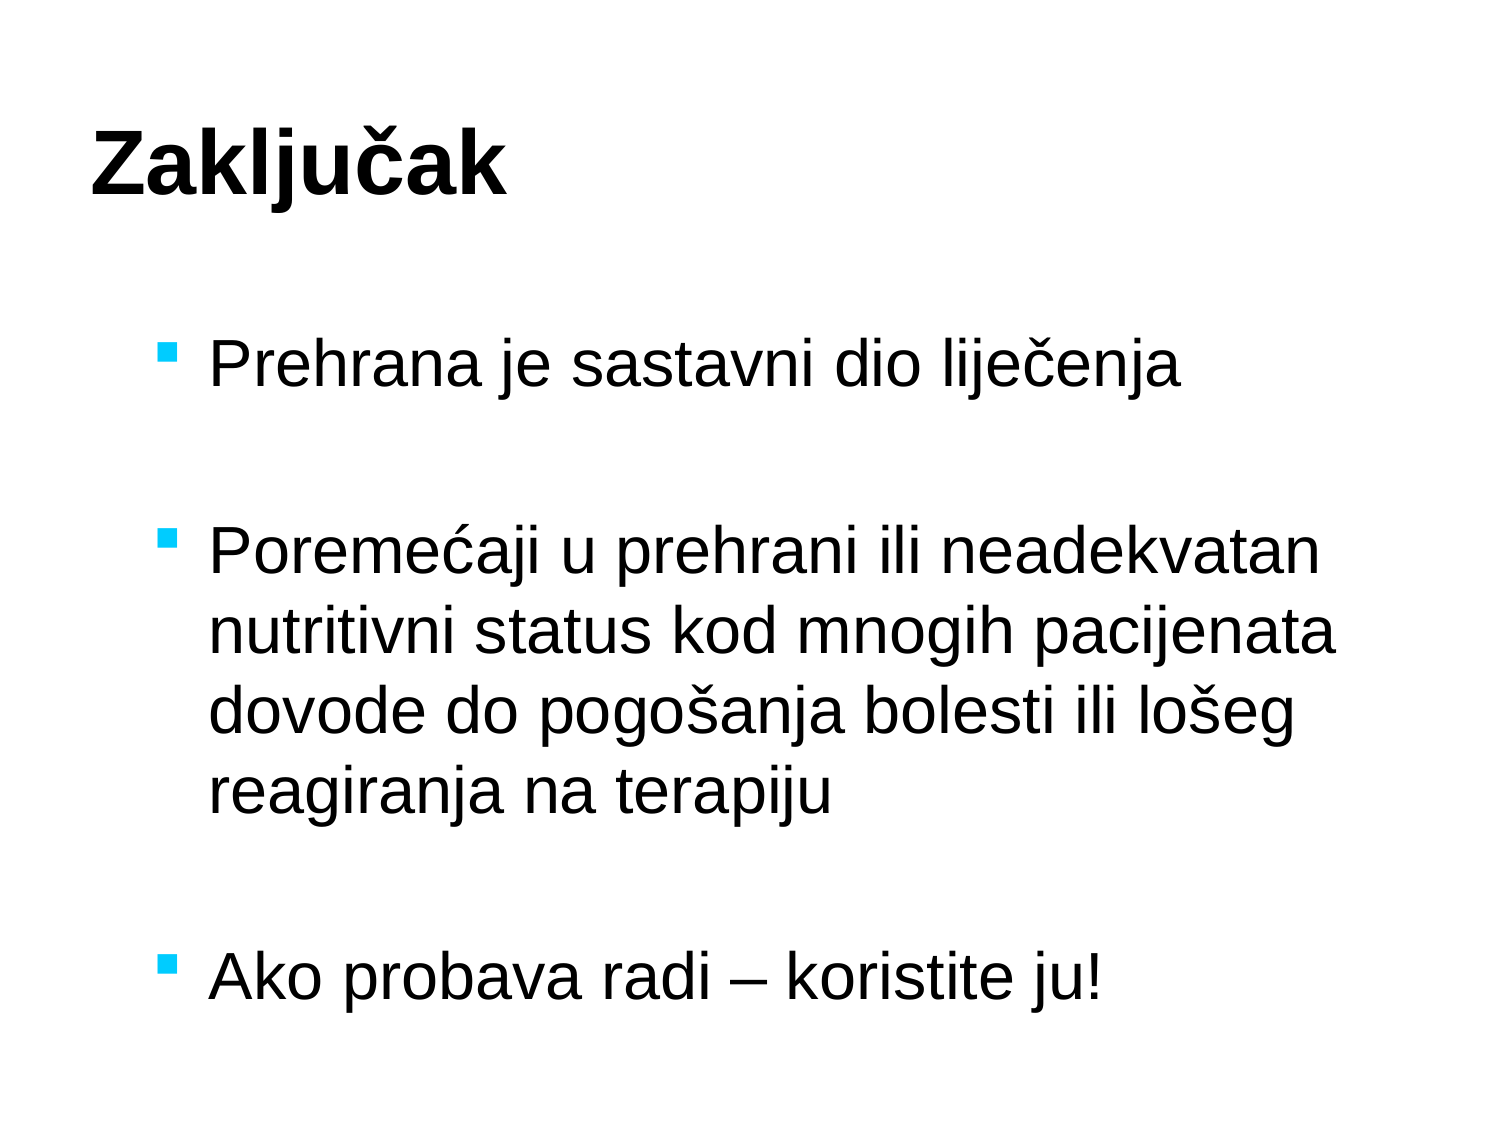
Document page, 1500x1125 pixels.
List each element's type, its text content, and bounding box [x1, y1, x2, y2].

title Zaključak [74, 39, 1451, 276]
list Prehrana je sastavni dio liječenja Poremećaji u prehrani ili neadekvatan nutritivni status kod mnogih pacijenata dovode do pogošanja bolesti ili lošeg reagiranja na terapiju Ako probava radi – koristite ju! [137, 312, 1452, 1001]
